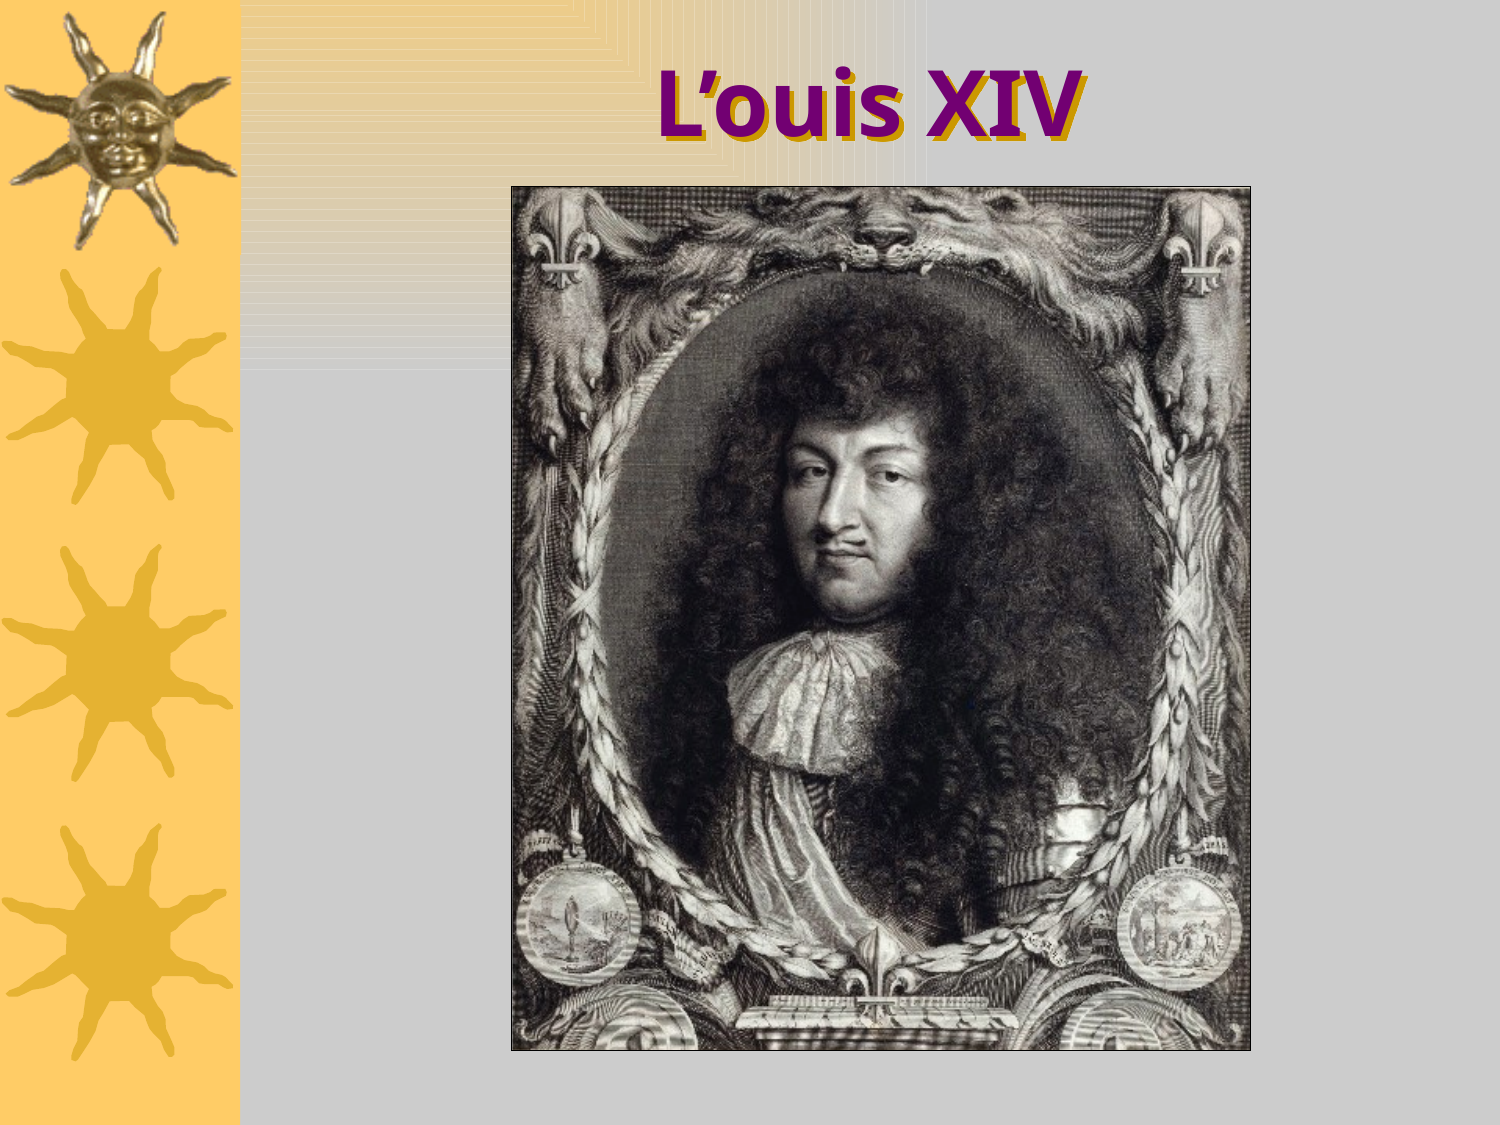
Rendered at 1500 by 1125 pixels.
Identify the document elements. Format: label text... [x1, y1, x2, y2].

picture [1, 8, 242, 255]
picture [512, 187, 1251, 1051]
text_box L’ouis XIV [537, 37, 1200, 163]
